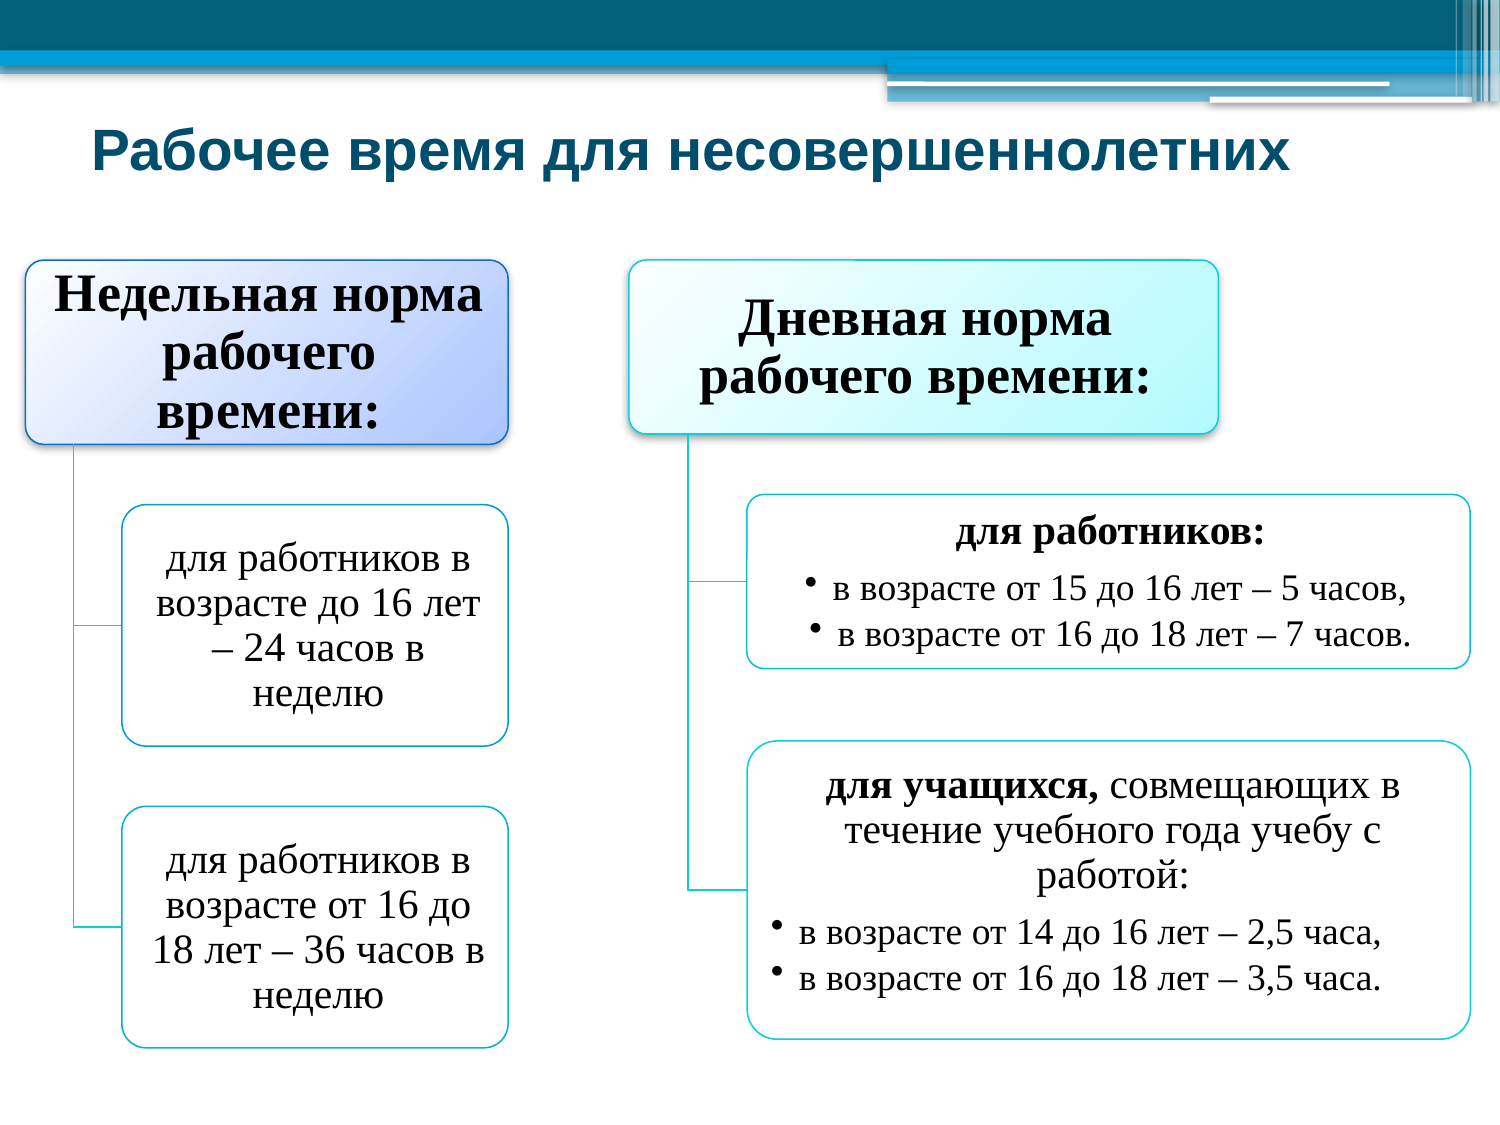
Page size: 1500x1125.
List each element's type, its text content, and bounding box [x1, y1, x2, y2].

title Рабочее время для несовершеннолетних [76, 78, 1402, 217]
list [24, 237, 1471, 1071]
